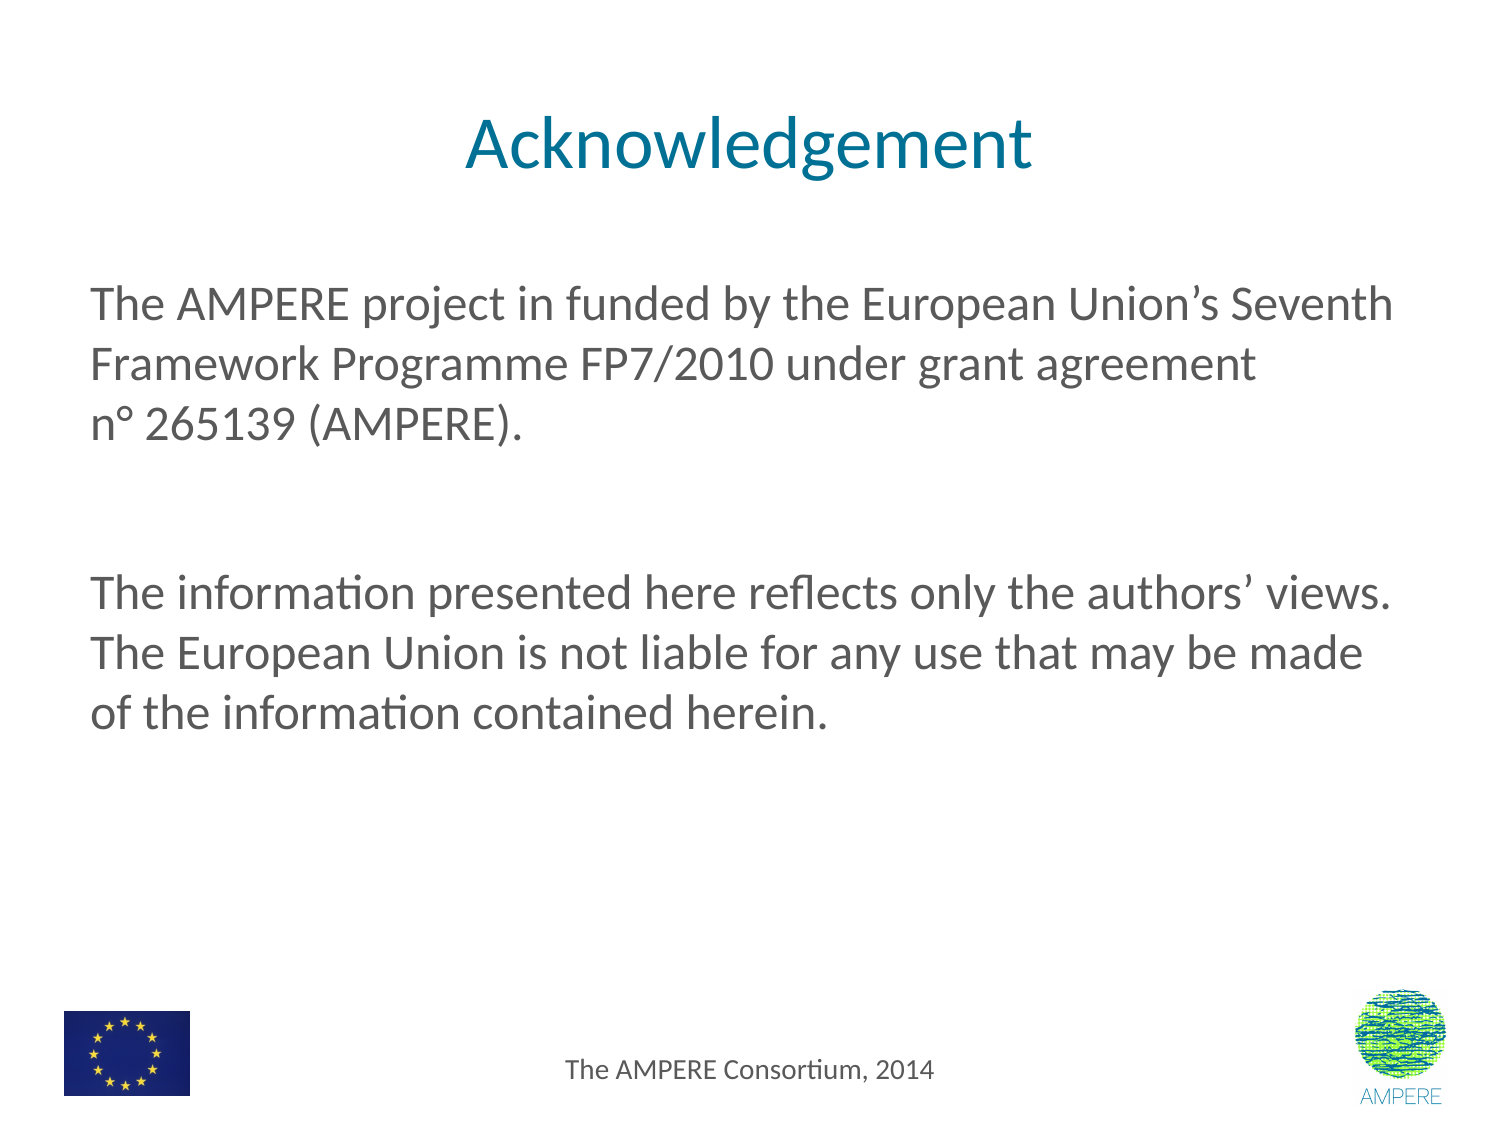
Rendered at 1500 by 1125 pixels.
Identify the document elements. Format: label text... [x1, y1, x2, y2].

title Acknowledgement [75, 45, 1425, 233]
footer The AMPERE Consortium, 2014 [512, 1042, 988, 1103]
picture [64, 1011, 190, 1096]
list The AMPERE project in funded by the European Union’s Seventh Framework Programme FP7/2010 under grant agreement n° 265139 (AMPERE). The information presented here reflects only the authors’ views. The European Union is not liable for any use that may be made of the information contained herein. [75, 262, 1425, 1005]
